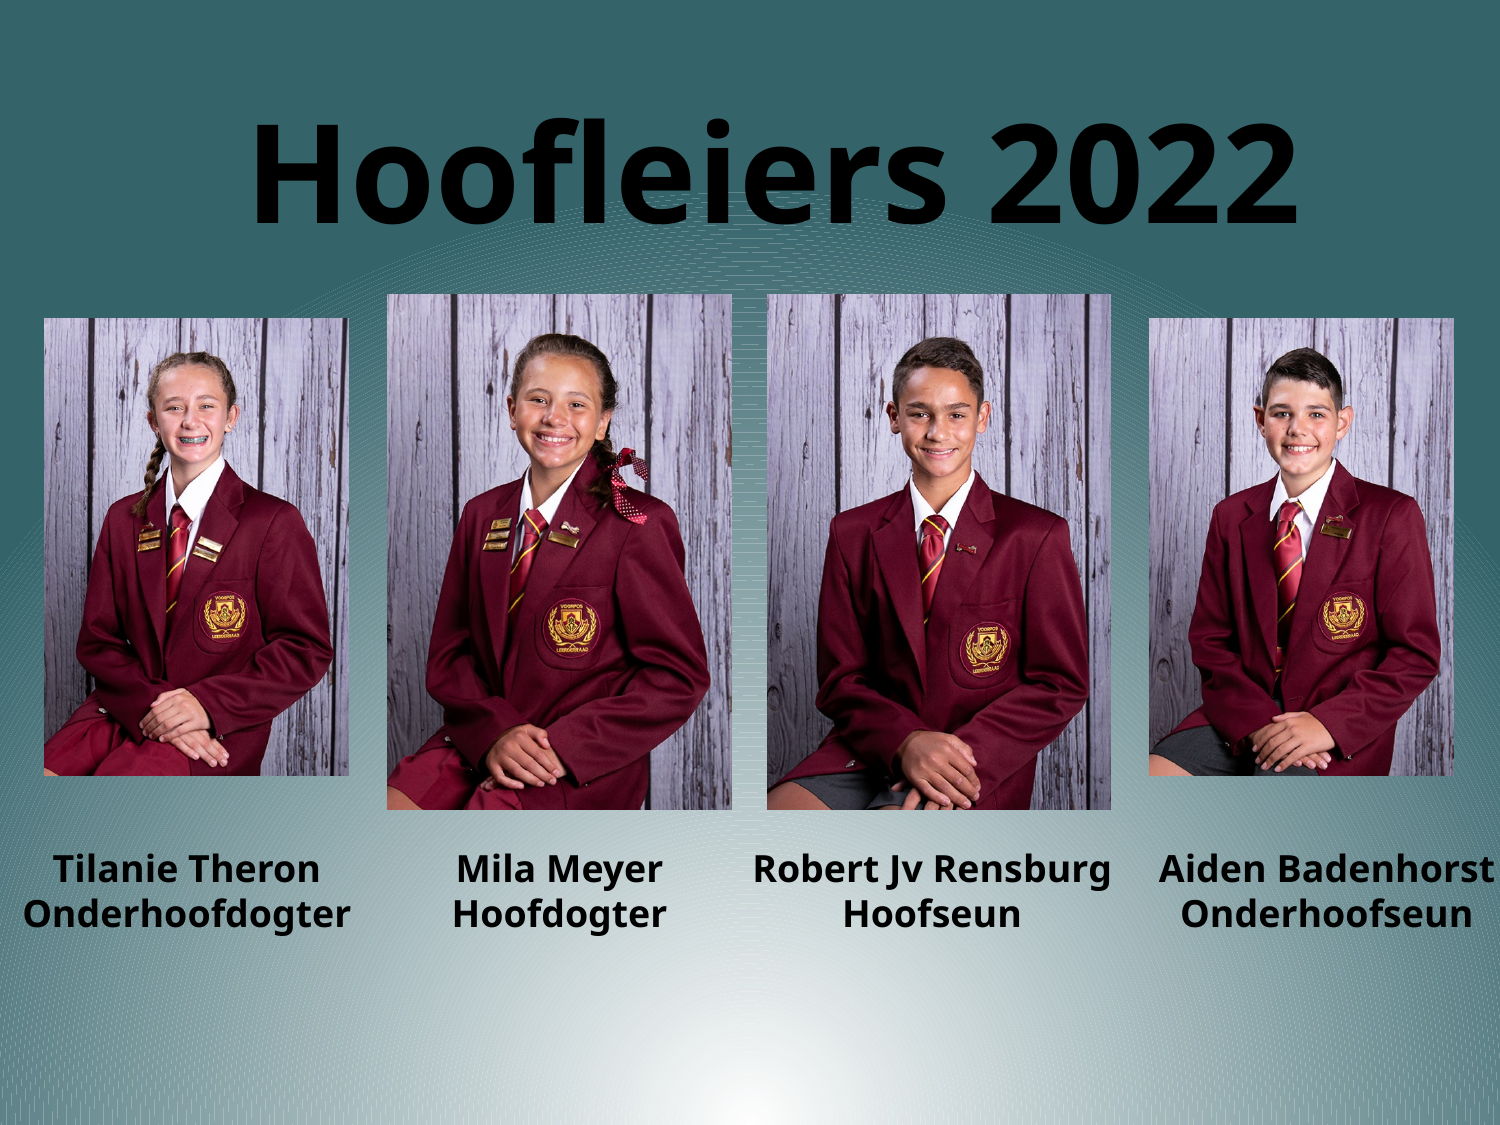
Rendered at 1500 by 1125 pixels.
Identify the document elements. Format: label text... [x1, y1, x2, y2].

picture [44, 318, 349, 776]
text_box Hoofleiers 2022 [230, 78, 1317, 258]
picture [387, 294, 732, 811]
text_box Robert Jv Rensburg Hoofseun [737, 837, 1128, 943]
picture [1148, 318, 1454, 776]
text_box Mila Meyer Hoofdogter [436, 853, 683, 943]
text_box Tilanie Theron Onderhoofdogter [7, 837, 367, 943]
text_box Aiden Badenhorst Onderhoofseun [1144, 837, 1500, 943]
picture [767, 294, 1112, 811]
